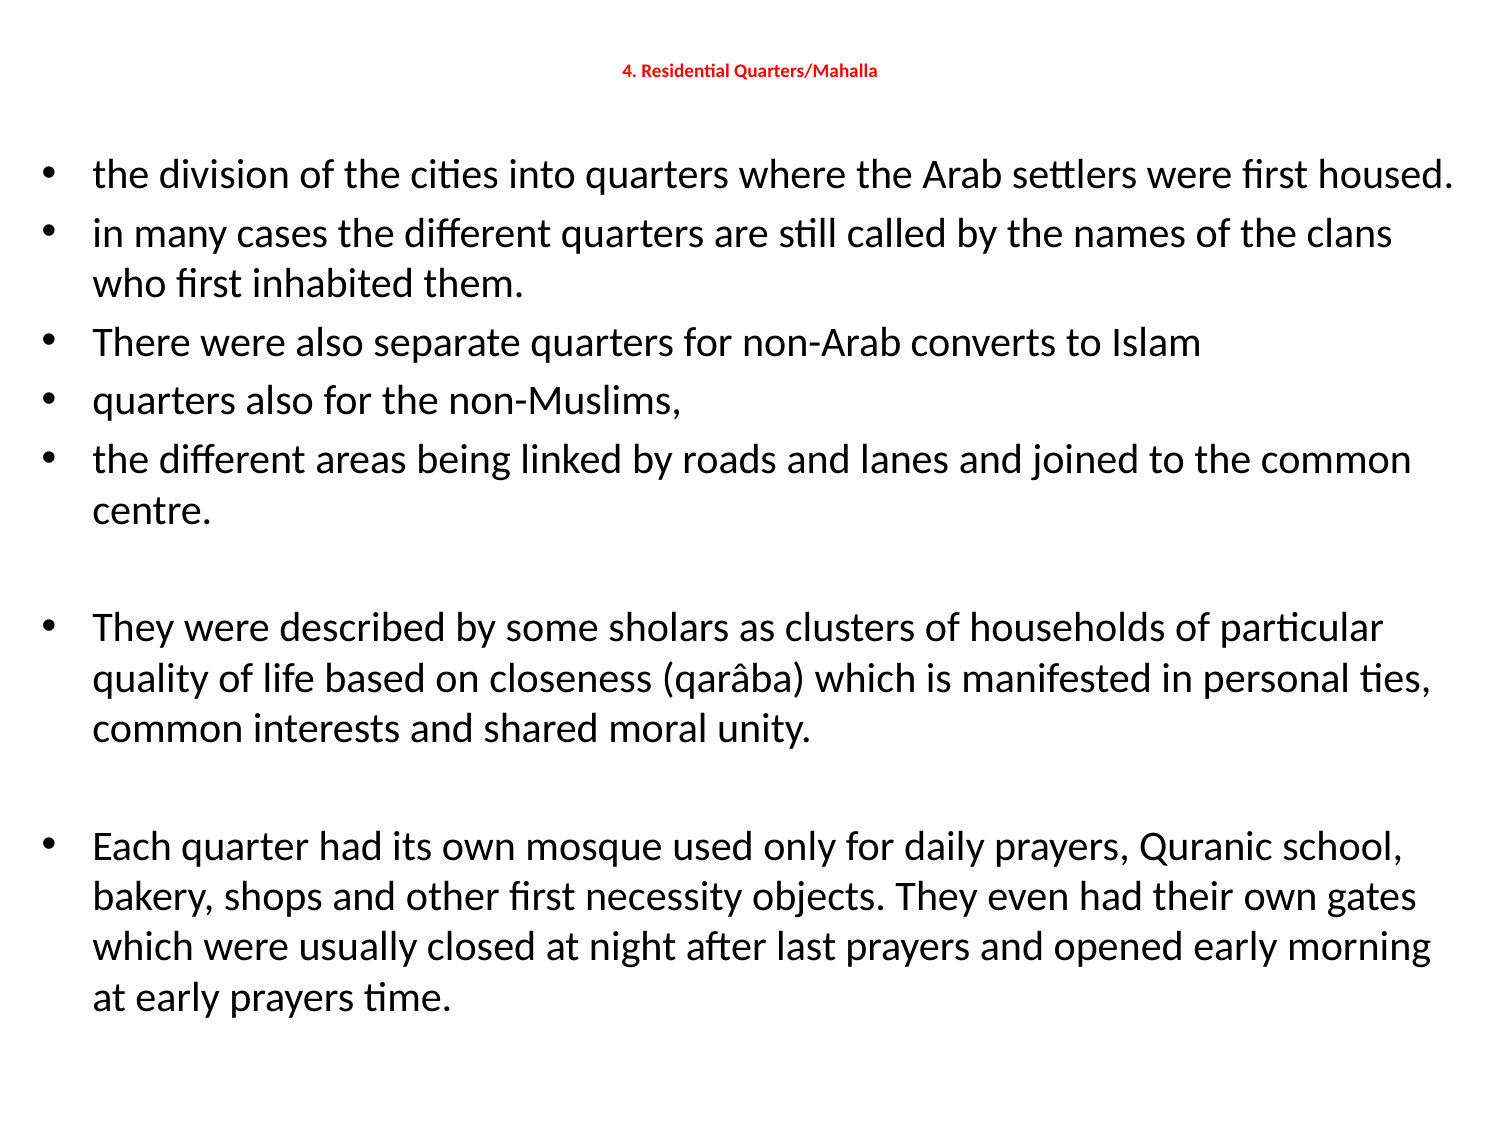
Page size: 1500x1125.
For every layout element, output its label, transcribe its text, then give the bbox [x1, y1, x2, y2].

list the division of the cities into quarters where the Arab settlers were first housed. in many cases the different quarters are still called by the names of the clans who first inhabited them. There were also separate quarters for non-Arab converts to Islam quarters also for the non-Muslims, the different areas being linked by roads and lanes and joined to the common centre. They were described by some sholars as clusters of households of particular quality of life based on closeness (qarâba) which is manifested in personal ties, common interests and shared moral unity. Each quarter had its own mosque used only for daily prayers, Quranic school, bakery, shops and other first necessity objects. They even had their own gates which were usually closed at night after last prayers and opened early morning at early prayers time. [26, 138, 1480, 1076]
title 4. Residential Quarters/Mahalla [75, 19, 1425, 122]
